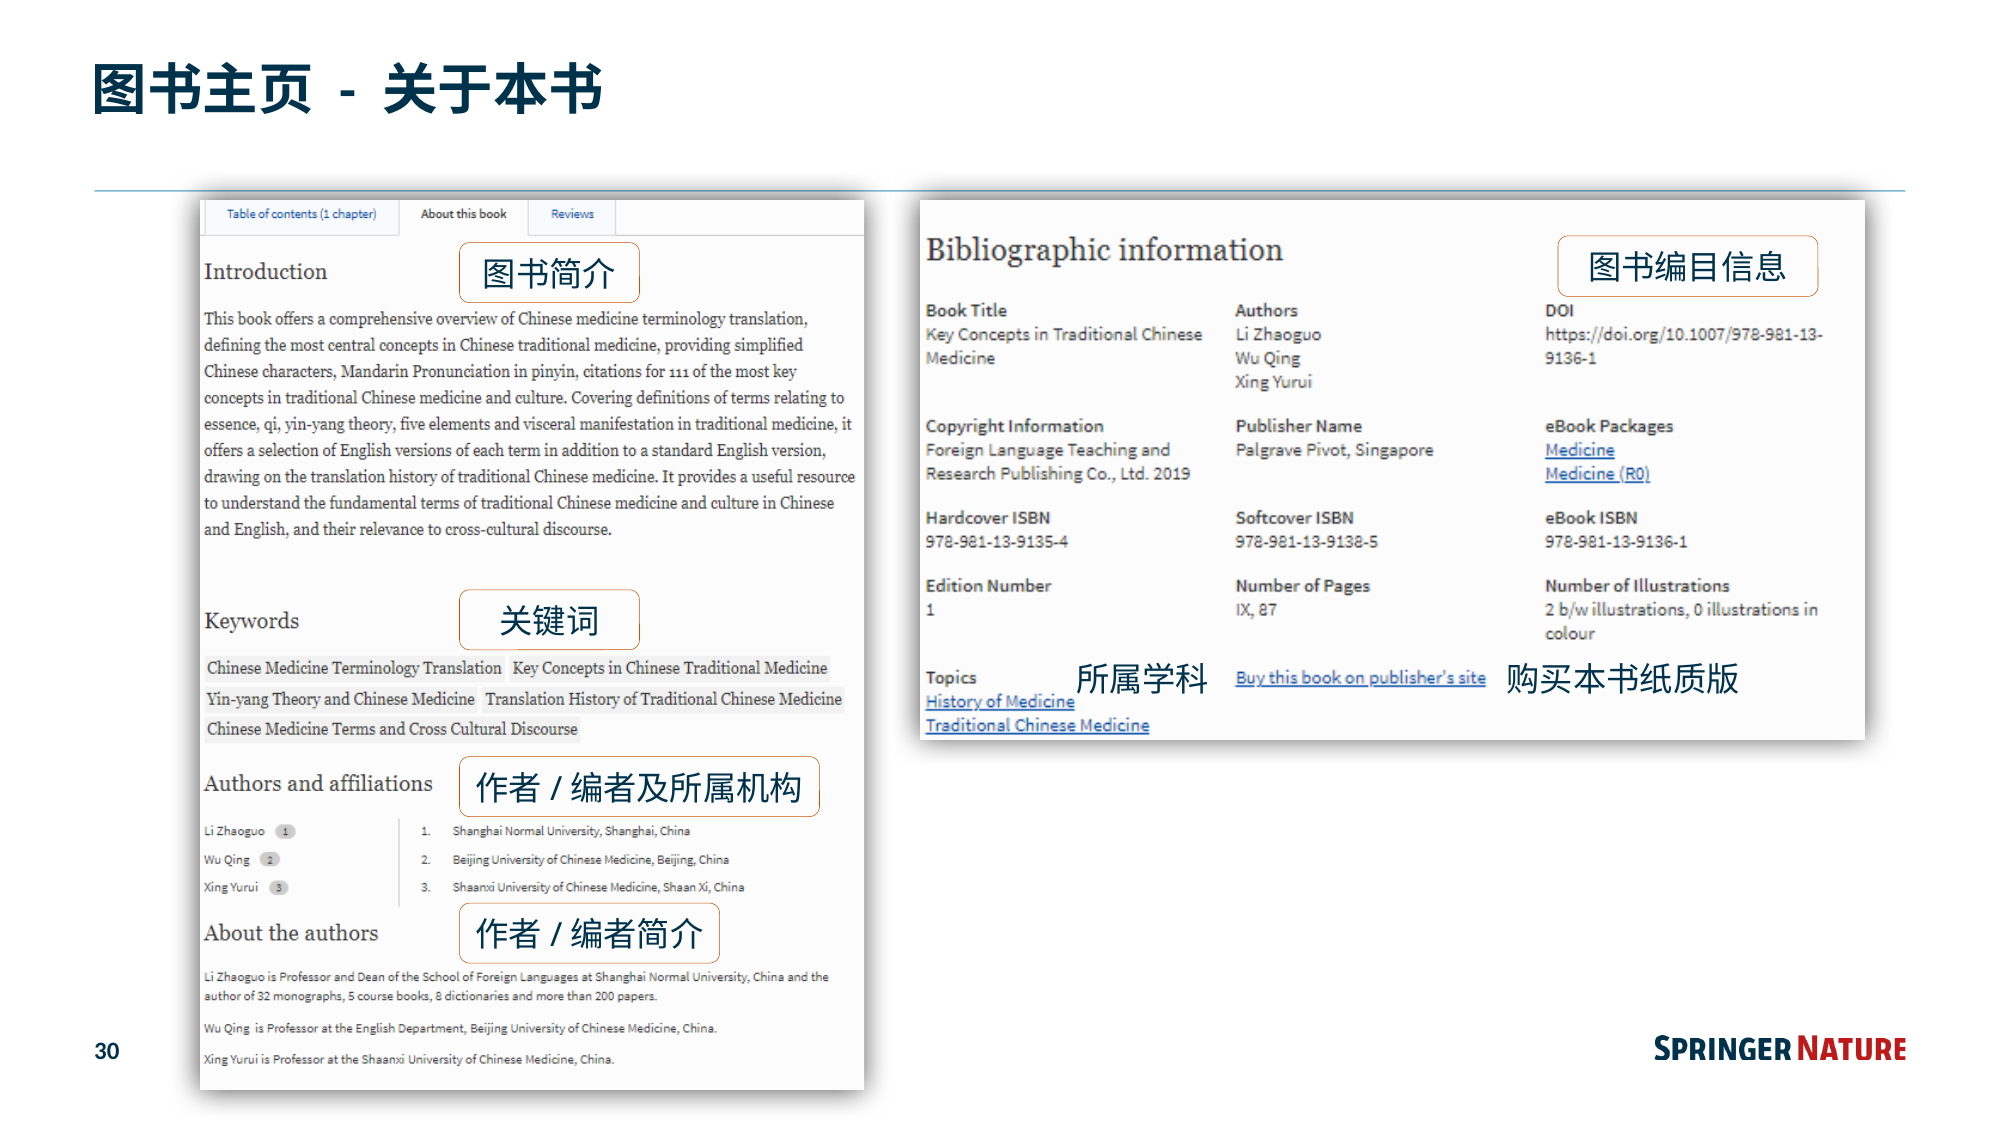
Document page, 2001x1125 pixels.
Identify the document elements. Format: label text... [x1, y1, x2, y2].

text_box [199, 199, 865, 1091]
picture [919, 199, 1866, 741]
title 图书主页 - 关于本书 [91, 61, 1907, 123]
